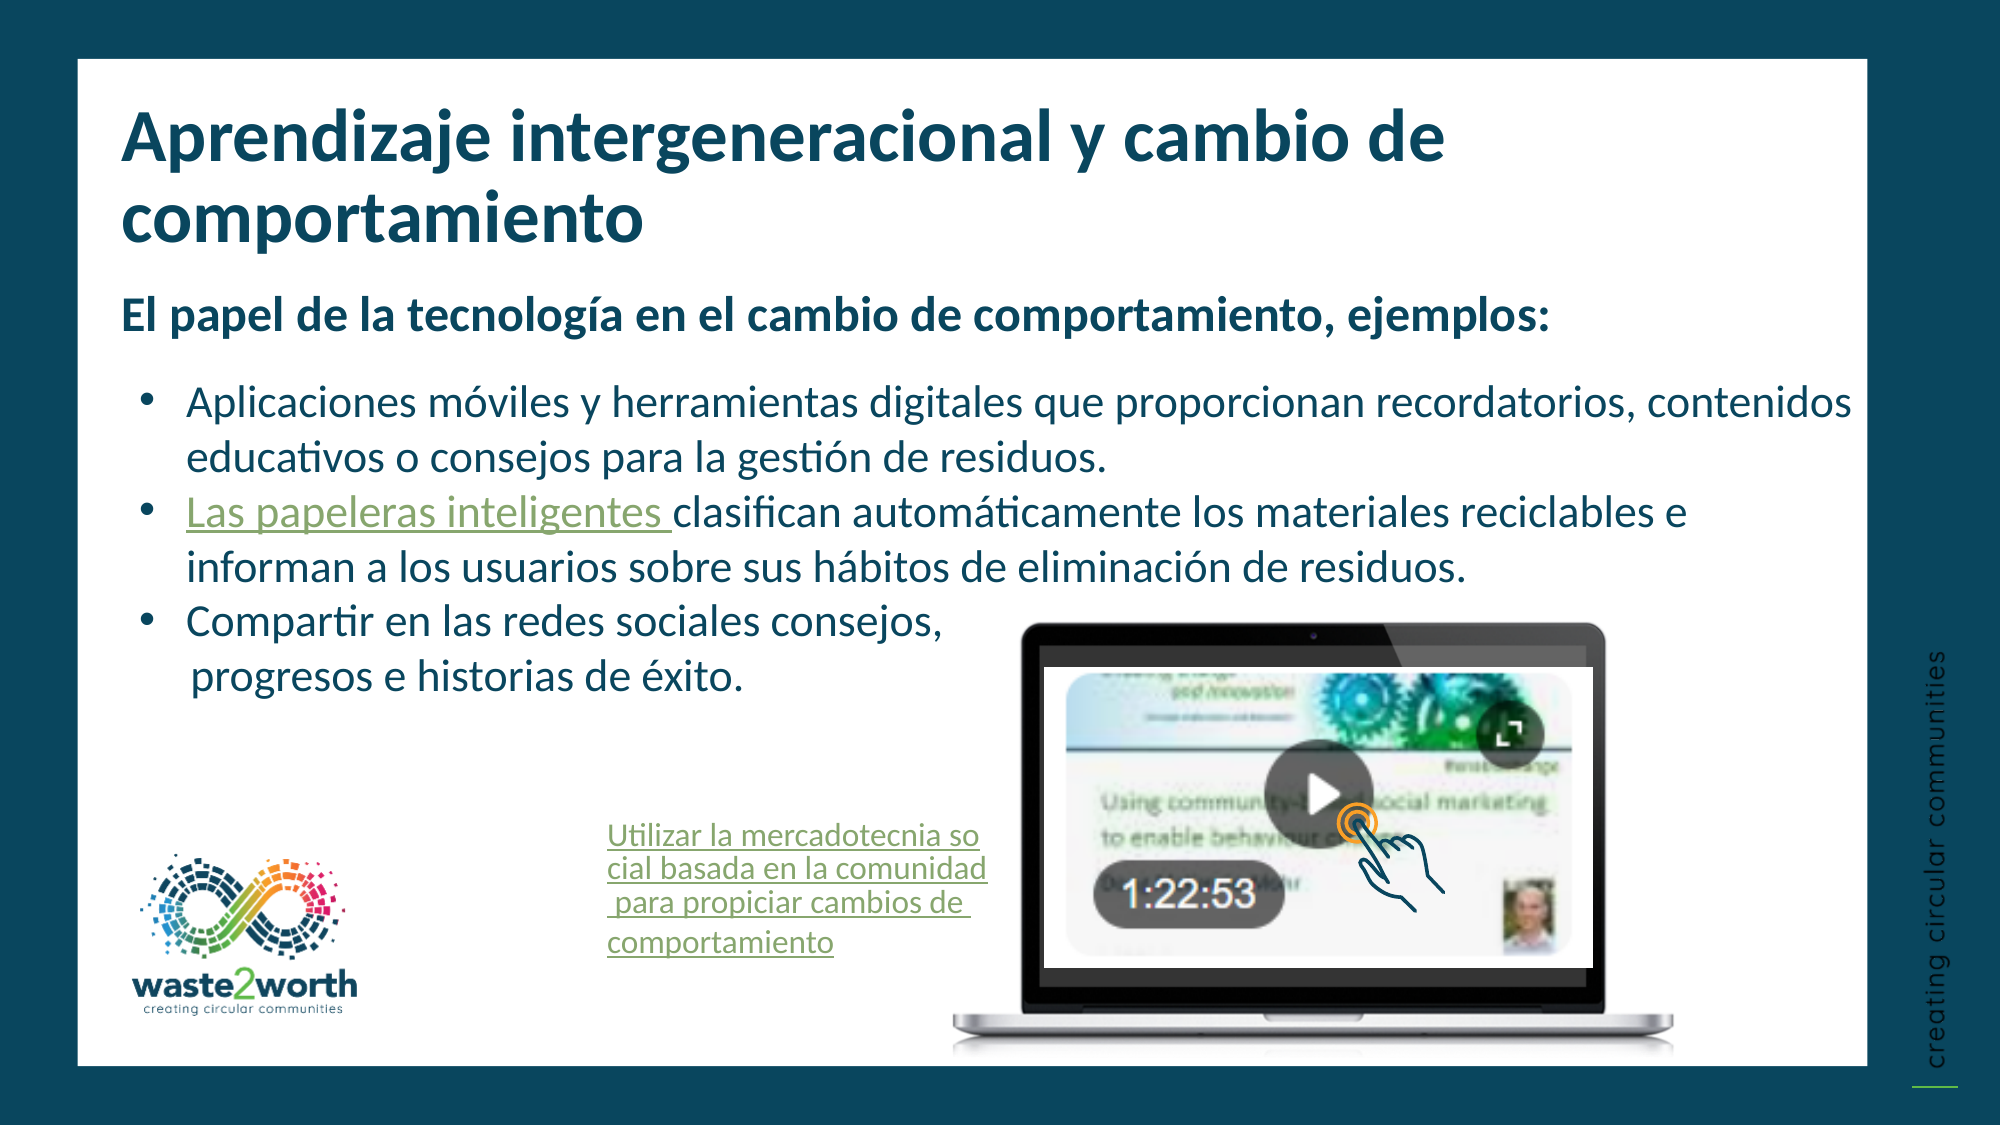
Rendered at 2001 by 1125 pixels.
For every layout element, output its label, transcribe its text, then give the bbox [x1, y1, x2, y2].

picture [91, 845, 380, 1040]
picture [894, 589, 1693, 1064]
list El papel de la tecnología en el cambio de comportamiento, ejemplos: Aplicaciones móviles y herramientas digitales que proporcionan recordatorios, contenidos educativos o consejos para la gestión de residuos. Las papeleras inteligentes clasifican automáticamente los materiales reciclables e informan a los usuarios sobre sus hábitos de eliminación de residuos. Compartir en las redes sociales consejos, progresos e historias de éxito. [106, 273, 1874, 1082]
list Aprendizaje intergeneracional y cambio de comportamiento [106, 89, 1756, 191]
text_box Utilizar la mercadotecnia social basada en la comunidad para propiciar cambios de comportamiento [592, 806, 894, 901]
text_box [1356, 789, 1423, 918]
